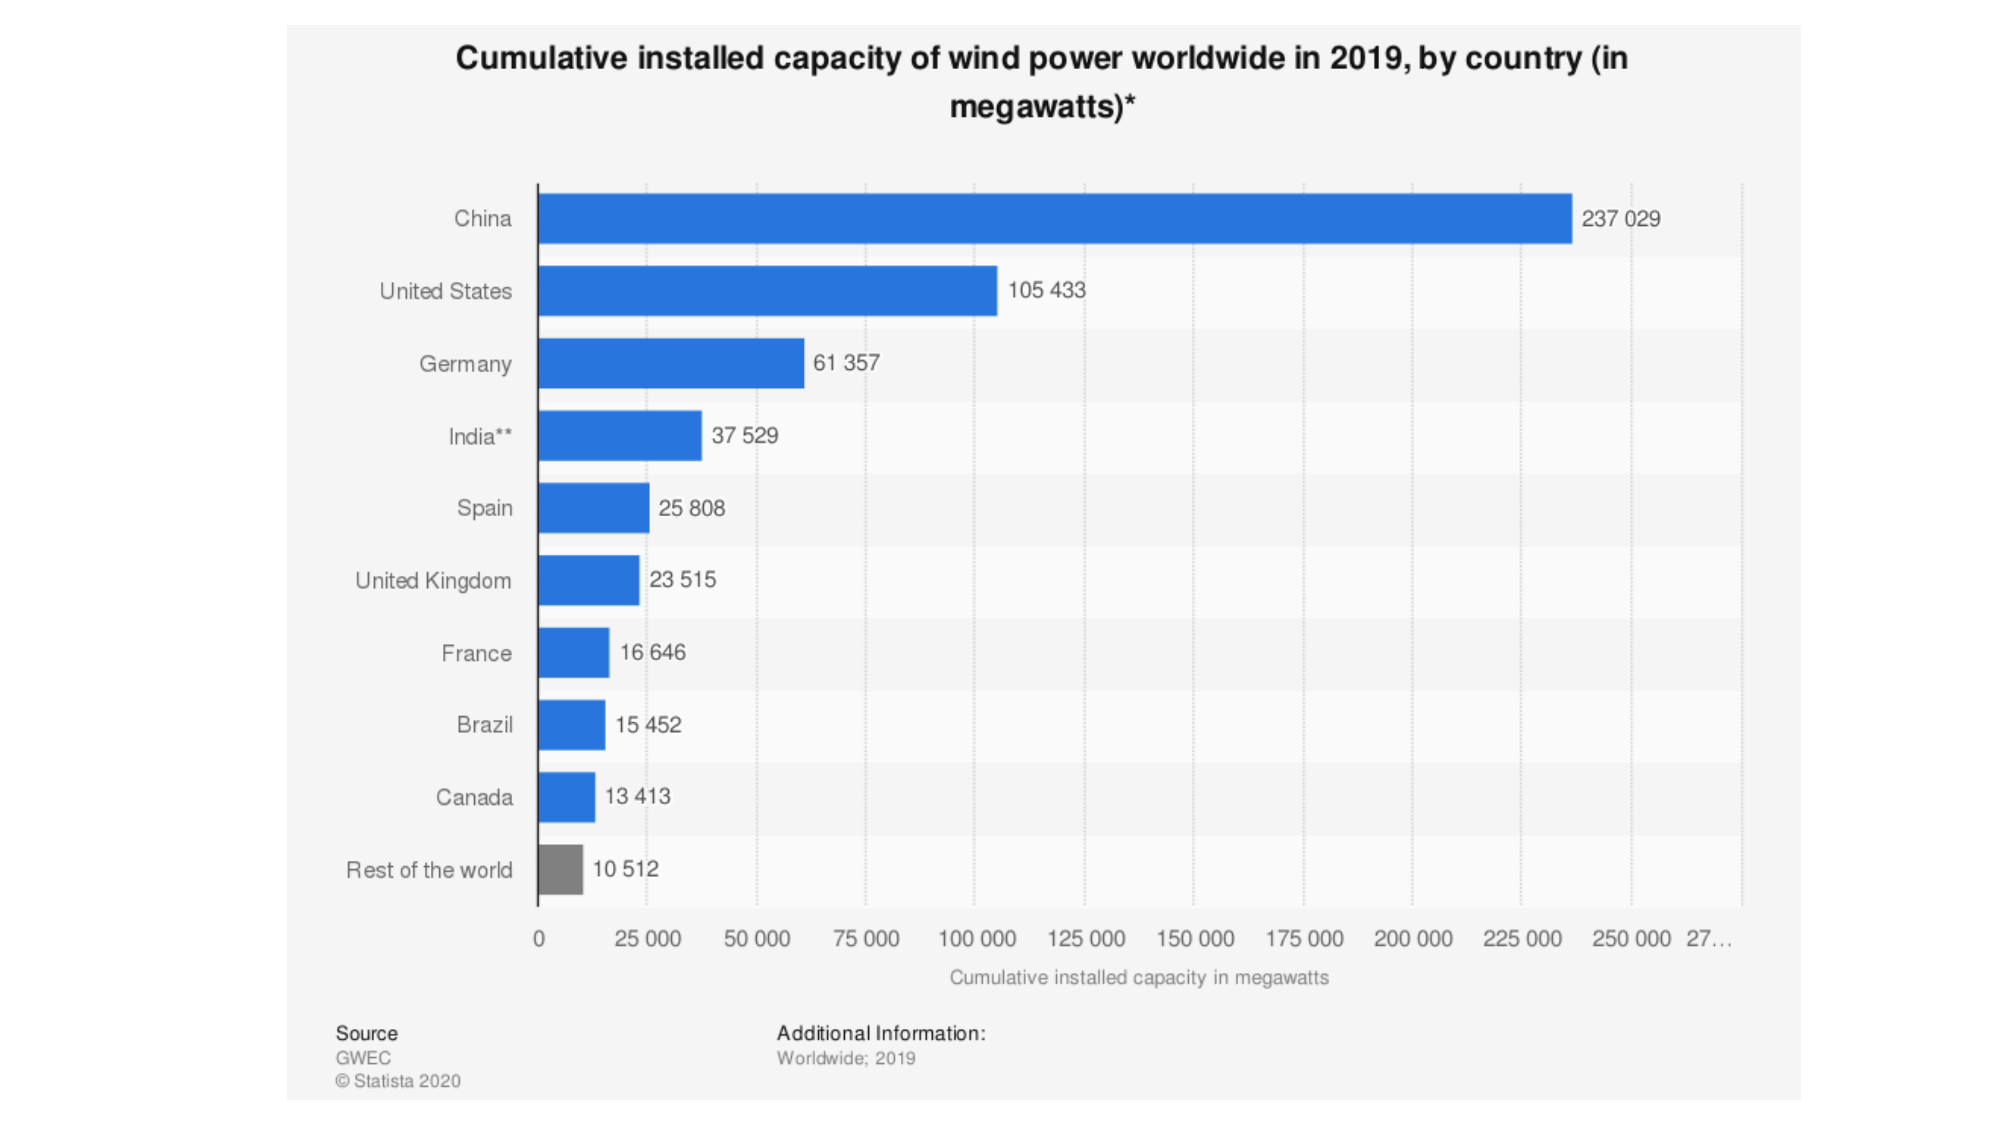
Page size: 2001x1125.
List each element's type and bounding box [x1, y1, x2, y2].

picture [286, 25, 1802, 1100]
